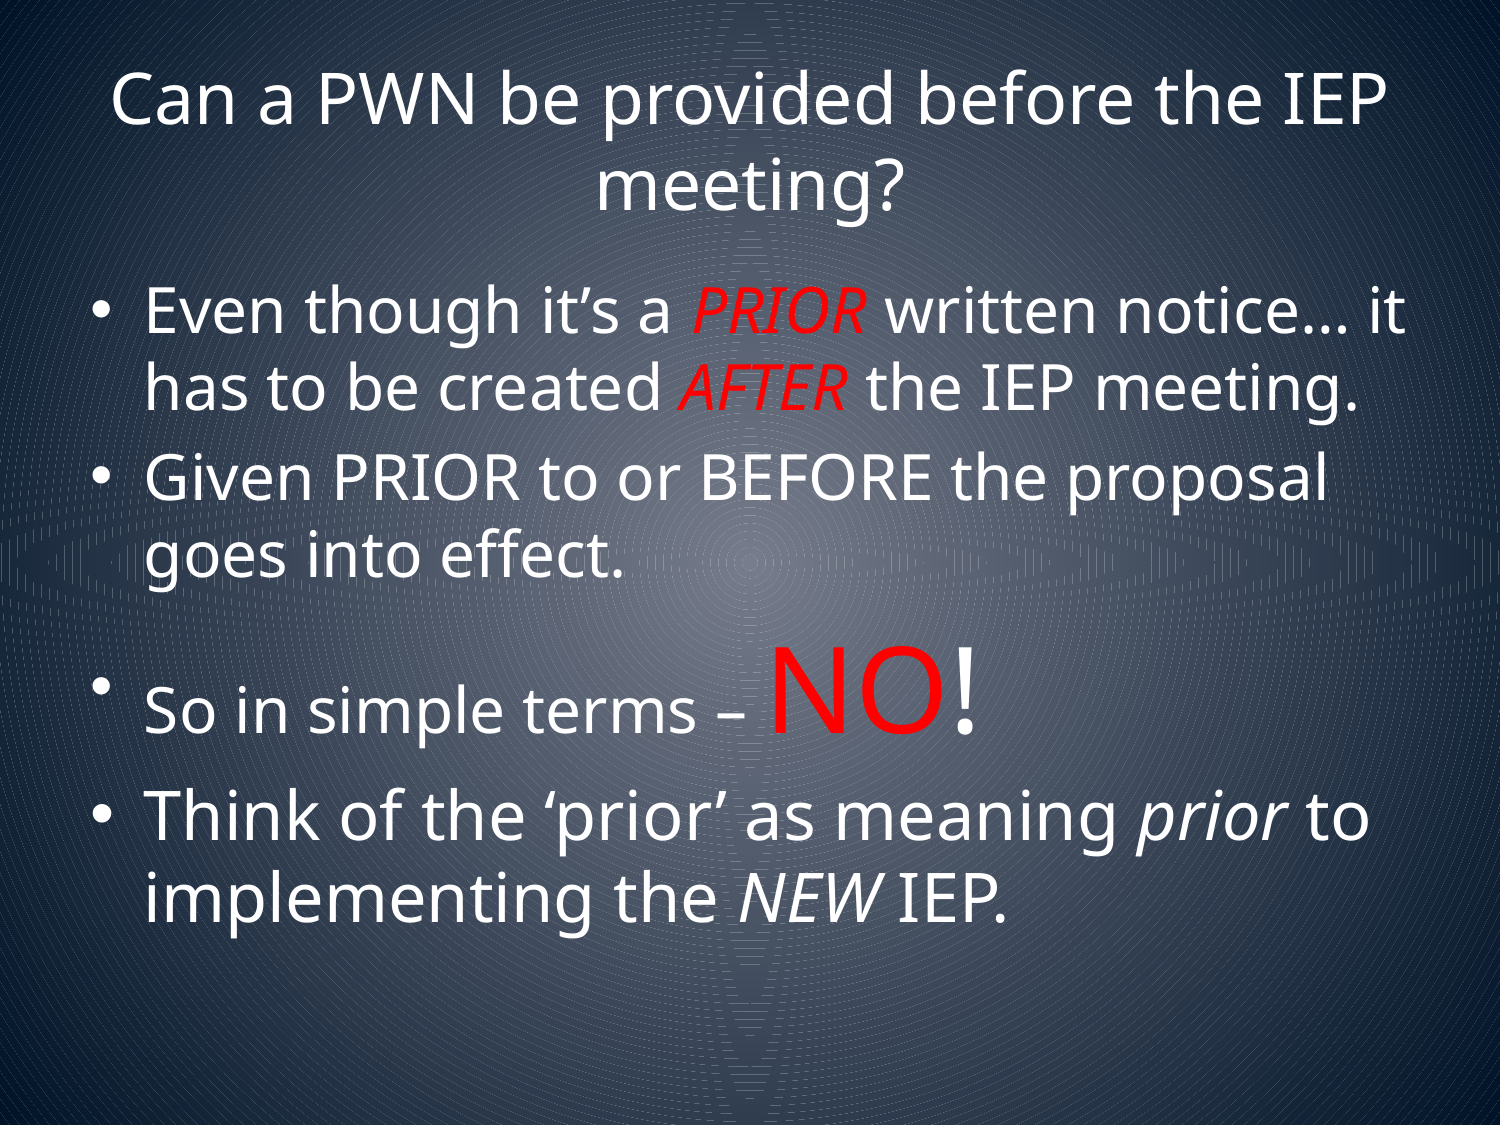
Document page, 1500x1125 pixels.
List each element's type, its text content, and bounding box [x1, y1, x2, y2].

title Can a PWN be provided before the IEP meeting? [75, 45, 1425, 233]
list Even though it’s a PRIOR written notice… it has to be created AFTER the IEP meeting. Given PRIOR to or BEFORE the proposal goes into effect. So in simple terms – NO! Think of the ‘prior’ as meaning prior to implementing the NEW IEP. [75, 262, 1425, 1005]
